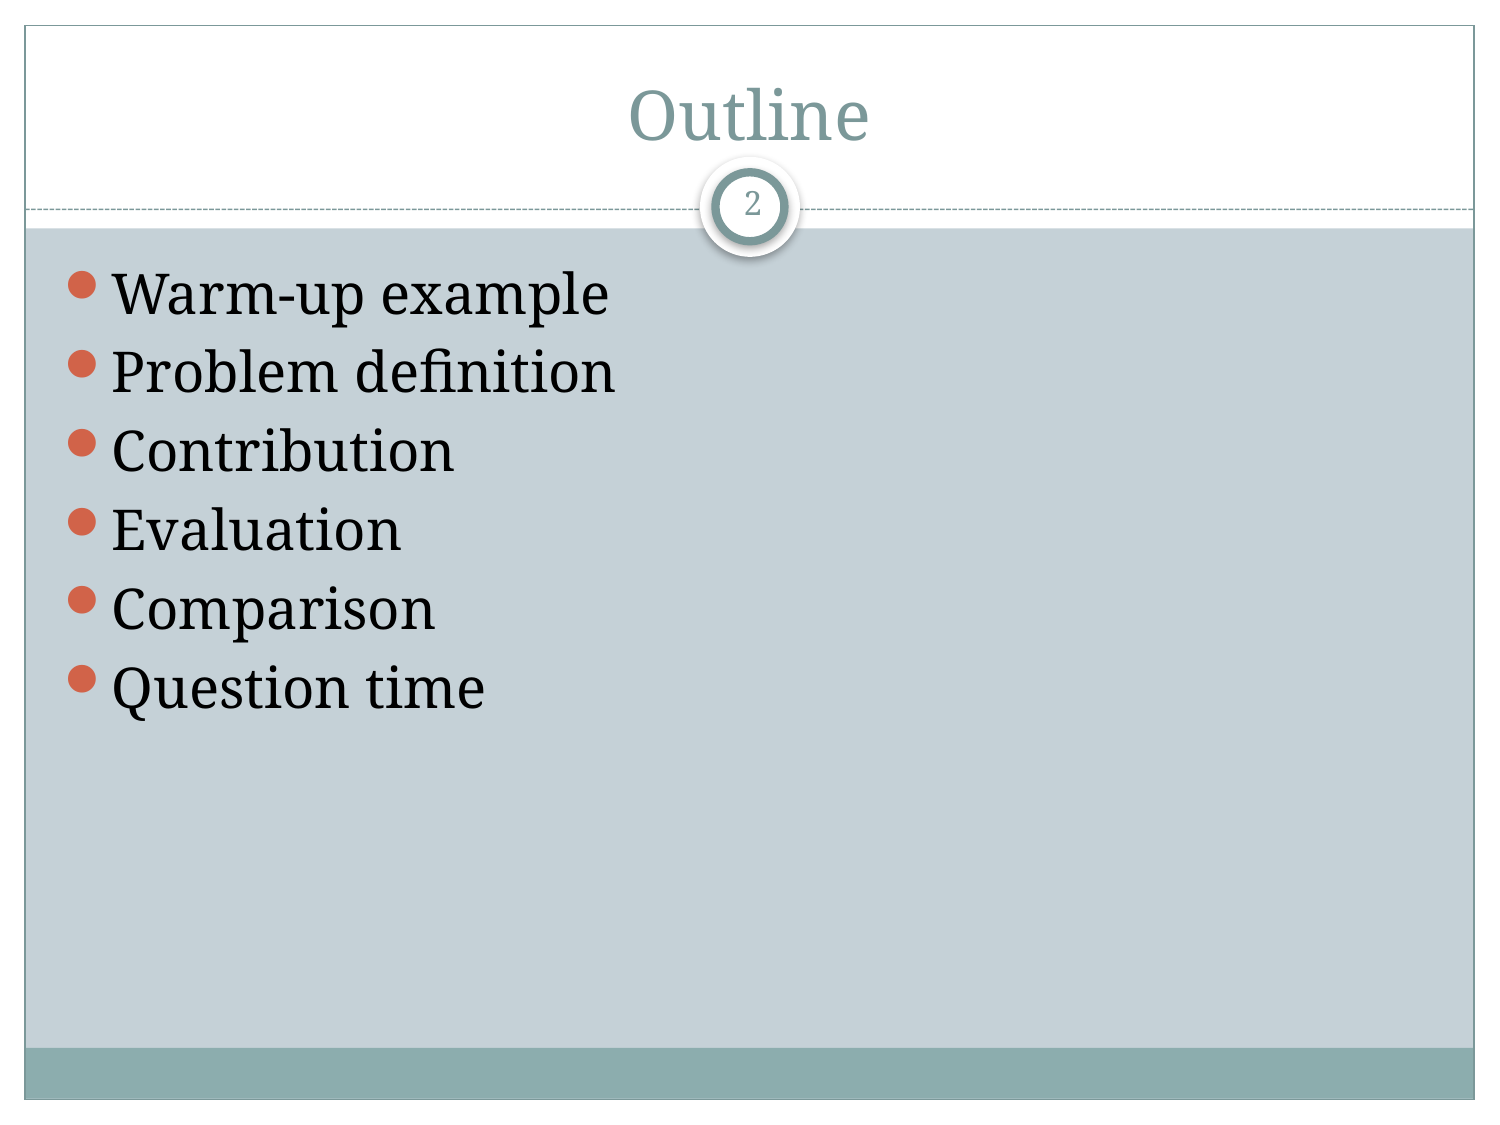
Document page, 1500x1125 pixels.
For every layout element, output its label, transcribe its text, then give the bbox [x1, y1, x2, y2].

title Outline [49, 37, 1450, 162]
slide_number 2 [715, 168, 791, 241]
list Warm-up example Problem definition Contribution Evaluation Comparison Question time [49, 250, 1445, 1001]
